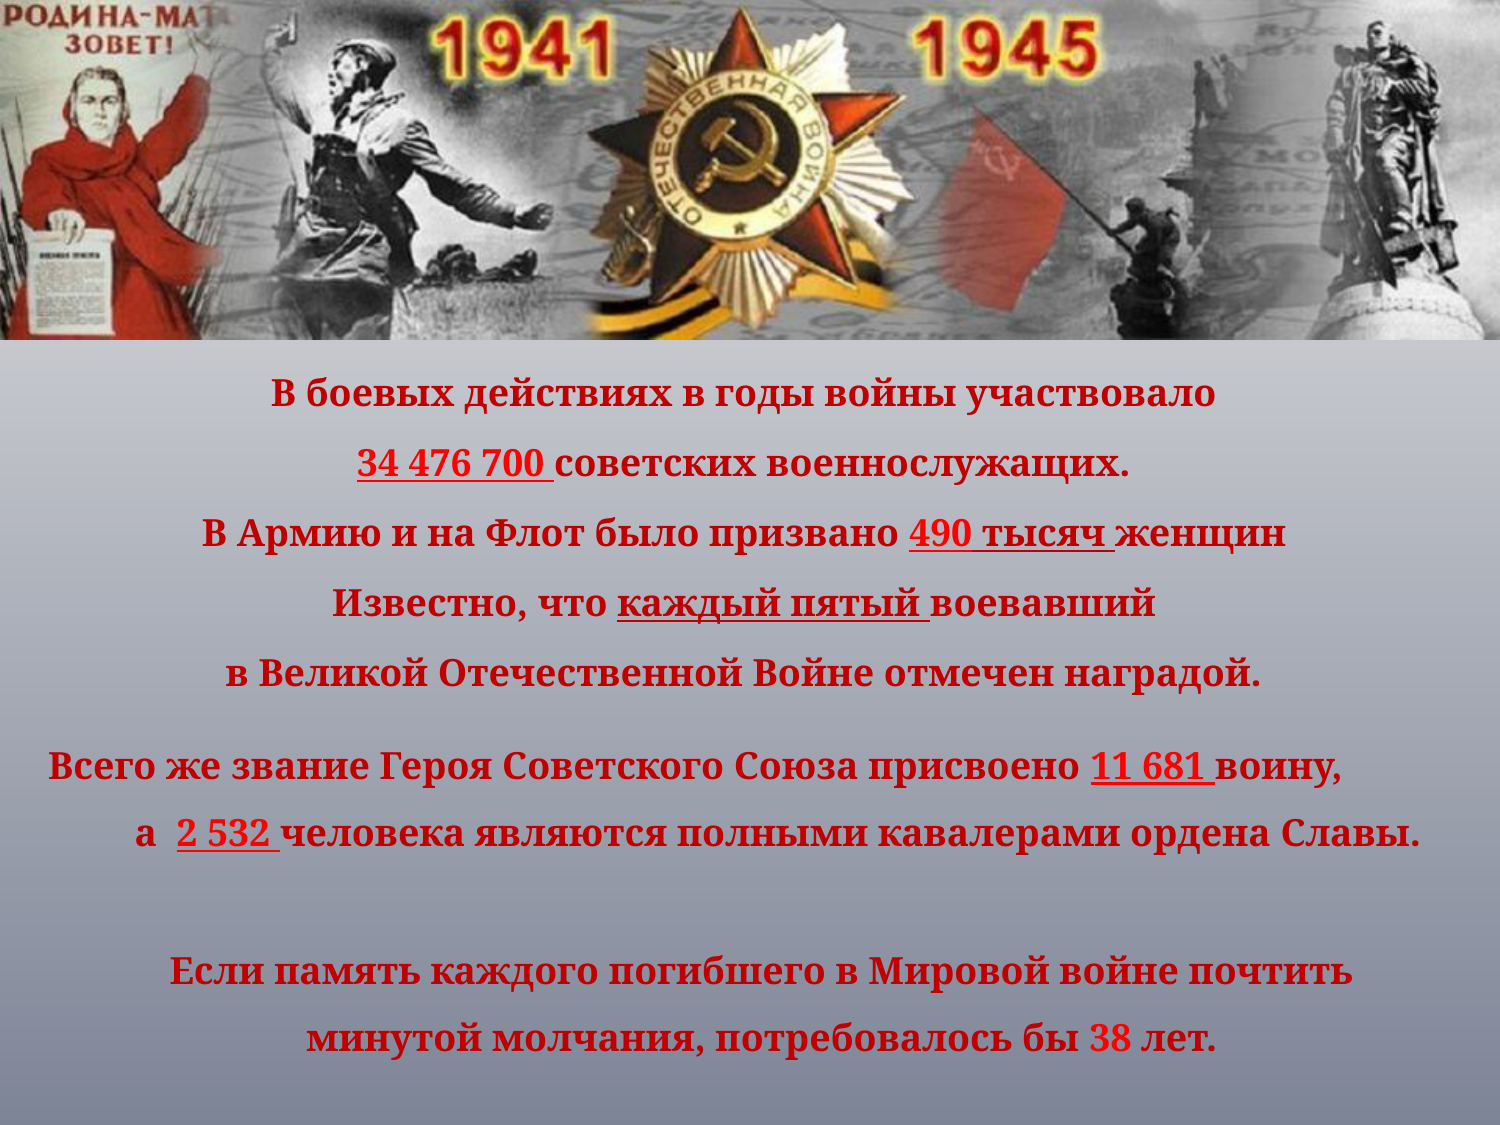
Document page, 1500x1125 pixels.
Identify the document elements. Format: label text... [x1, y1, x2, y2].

text_box В боевых действиях в годы войны участвовало 34 476 700 советских военнослужащих. В Армию и на Флот было призвано 490 тысяч женщин Известно, что каждый пятый воевавший в Великой Отечественной Войне отмечен наградой. Всего же звание Героя Советского Союза присвоено 11 681 воину, а 2 532 человека являются полными кавалерами ордена Славы. [29, 361, 1459, 862]
text_box Если память каждого погибшего в Мировой войне почтить минутой молчания, потребовалось бы 38 лет. [123, 916, 1400, 1067]
picture [0, 0, 1500, 341]
